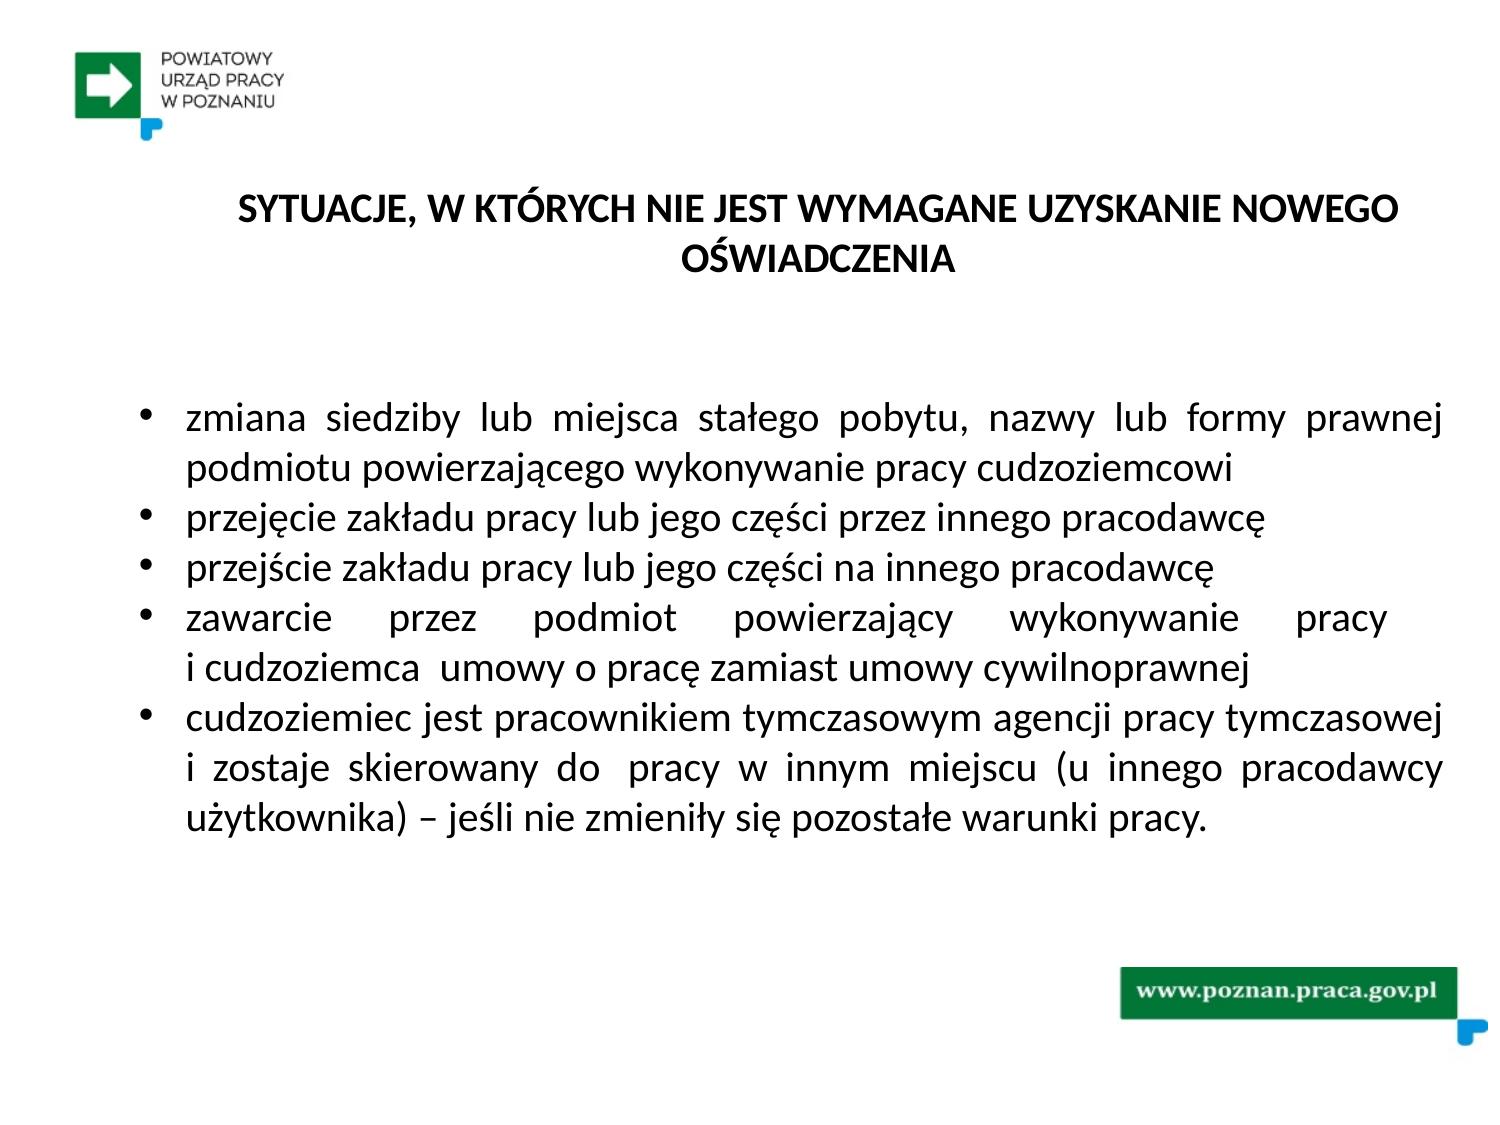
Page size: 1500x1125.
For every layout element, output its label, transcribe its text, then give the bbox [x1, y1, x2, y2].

picture [52, 30, 304, 152]
text_box zmiana siedziby lub miejsca stałego pobytu, nazwy lub formy prawnej podmiotu powierzającego wykonywanie pracy cudzoziemcowi przejęcie zakładu pracy lub jego części przez innego pracodawcę przejście zakładu pracy lub jego części na innego pracodawcę zawarcie przez podmiot powierzający wykonywanie pracy i cudzoziemca umowy o pracę zamiast umowy cywilnoprawnej cudzoziemiec jest pracownikiem tymczasowym agencji pracy tymczasowej i zostaje skierowany do pracy w innym miejscu (u innego pracodawcy użytkownika) – jeśli nie zmieniły się pozostałe warunki pracy. [123, 381, 1459, 847]
picture [1115, 967, 1488, 1114]
title SYTUACJE, W KTÓRYCH NIE JEST WYMAGANE UZYSKANIE NOWEGO OŚWIADCZENIA [143, 172, 1494, 361]
